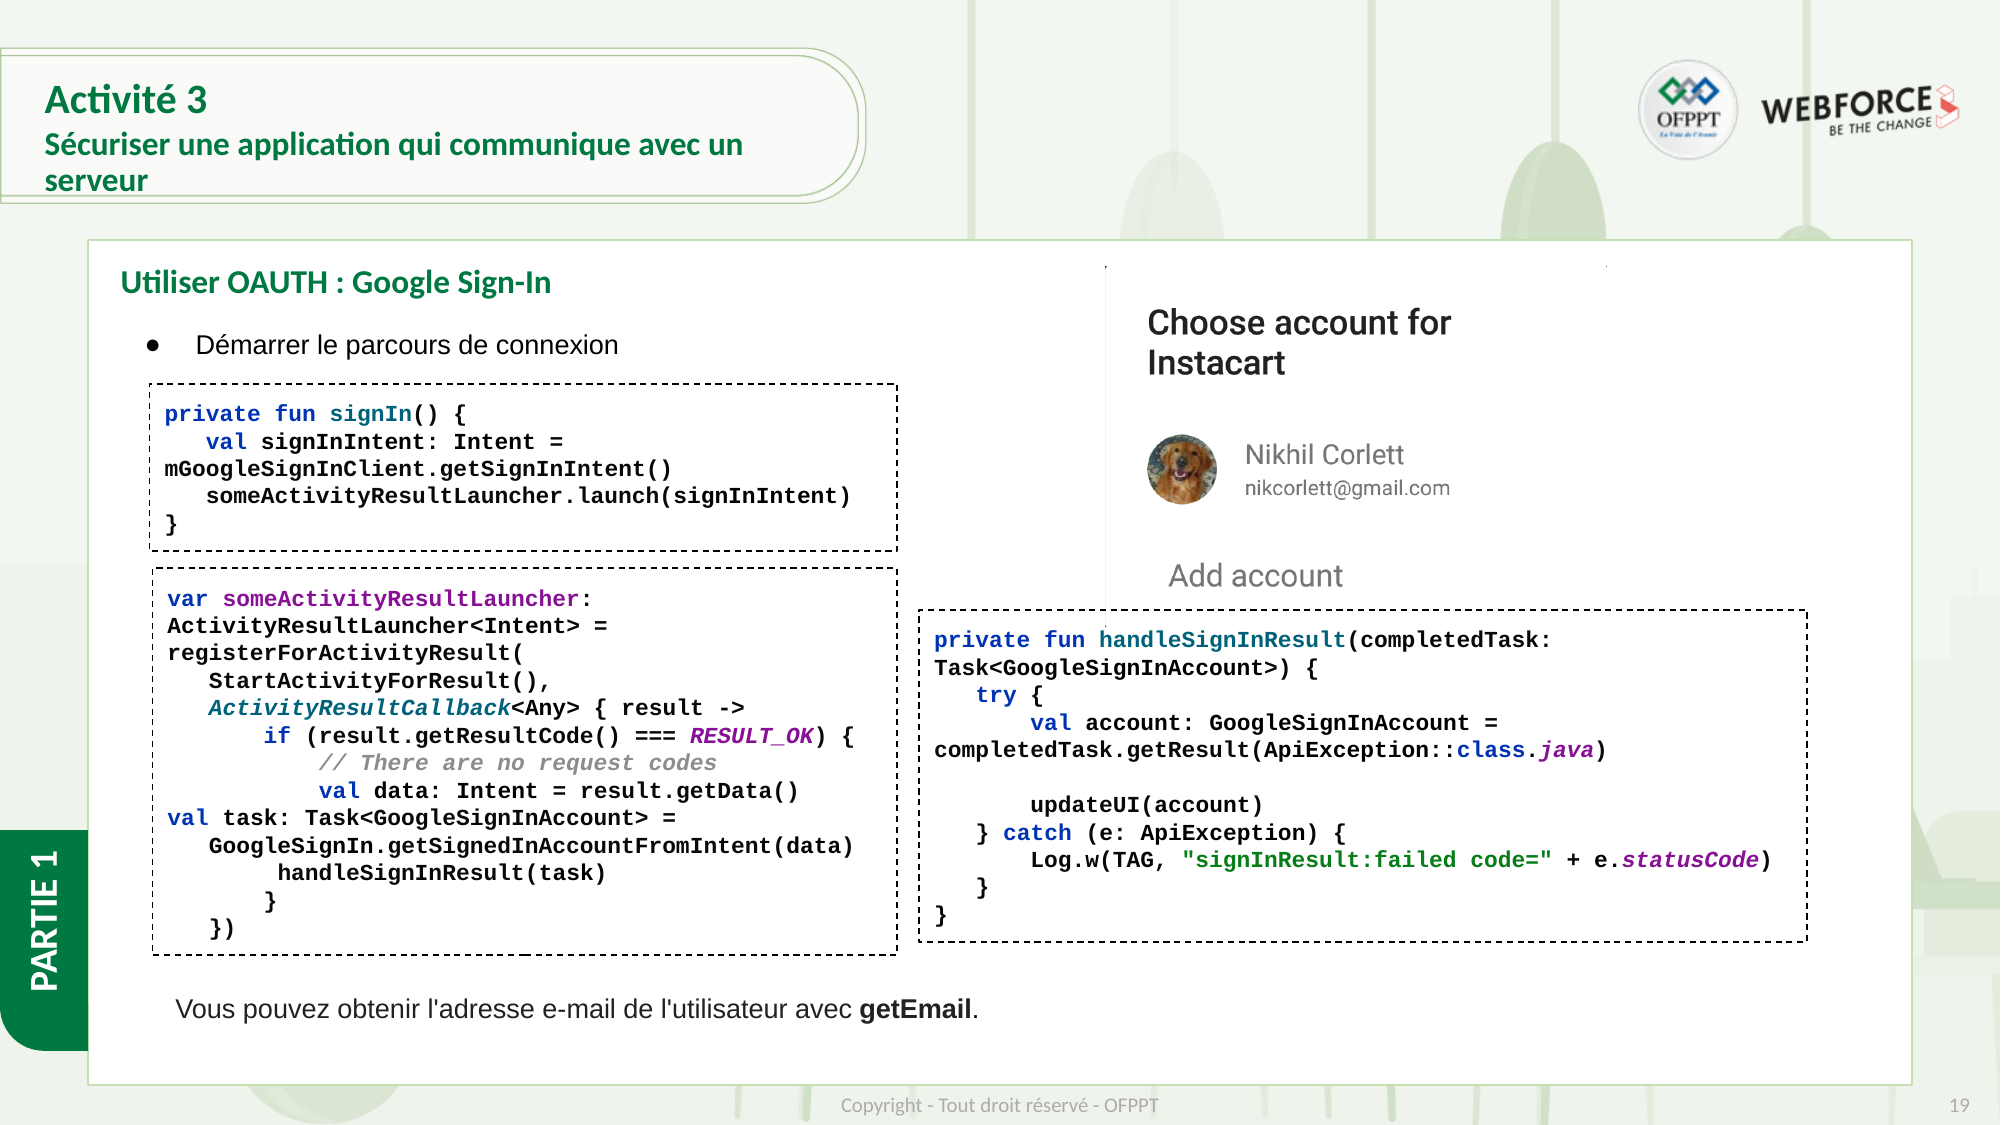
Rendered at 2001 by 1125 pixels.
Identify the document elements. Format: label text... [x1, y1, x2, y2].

title Activité 3 [29, 65, 863, 119]
text_box Vous pouvez obtenir l'adresse e-mail de l'utilisateur avec getEmail. [160, 976, 1821, 1040]
list Sécuriser une application qui communique avec un serveur [29, 119, 863, 192]
text_box private fun signIn() { val signInIntent: Intent = mGoogleSignInClient.getSignInIntent() someActivityResultLauncher.launch(signInIntent) } [149, 383, 898, 551]
text_box var someActivityResultLauncher: ActivityResultLauncher<Intent> = registerForActivityResult( StartActivityForResult(), ActivityResultCallback<Any> { result -> if (result.getResultCode() === RESULT_OK) { // There are no request codes val data: Intent = result.getData() val task: Task<GoogleSignInAccount> = GoogleSignIn.getSignedInAccountFromIntent(data) handleSignInResult(task) } }) [152, 568, 898, 955]
text_box private fun handleSignInResult(completedTask: Task<GoogleSignInAccount>) { try { val account: GoogleSignInAccount = completedTask.getResult(ApiException::class.java) updateUI(account) } catch (e: ApiException) { Log.w(TAG, "signInResult:failed code=" + e.statusCode) } } [919, 609, 1807, 942]
list Utiliser OAUTH : Google Sign-In [105, 252, 1869, 306]
picture [1105, 266, 1608, 628]
picture [0, 0, 2000, 1125]
text_box Démarrer le parcours de connexion [105, 312, 920, 375]
